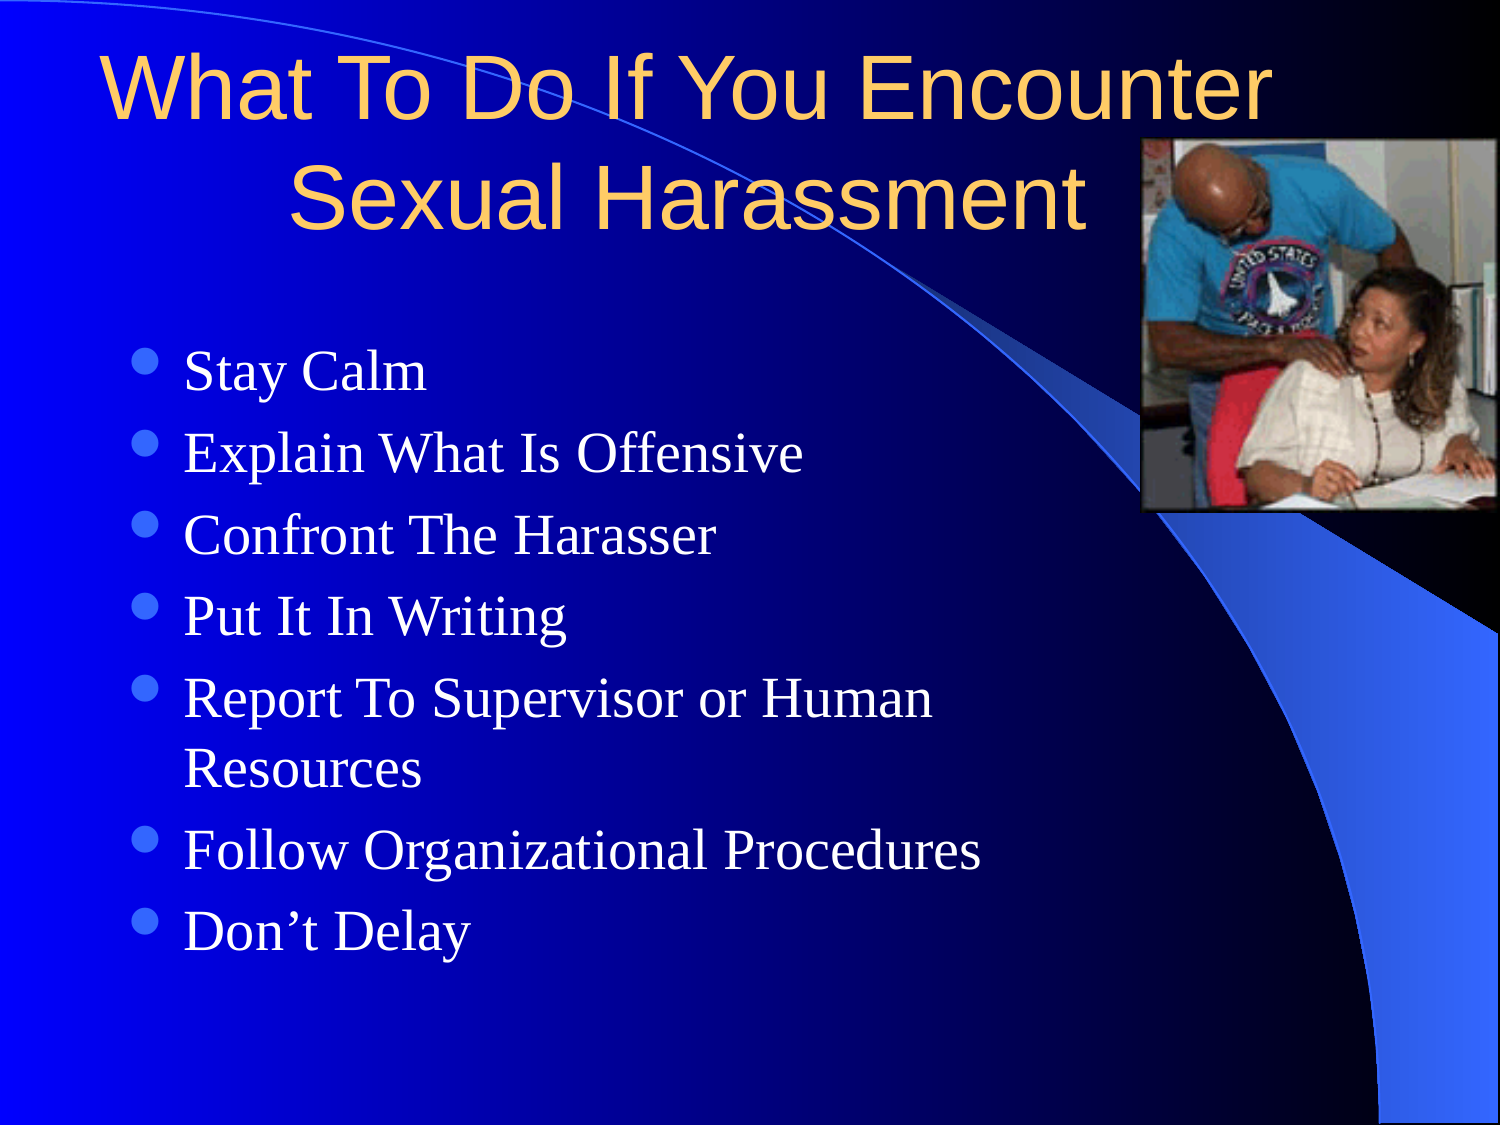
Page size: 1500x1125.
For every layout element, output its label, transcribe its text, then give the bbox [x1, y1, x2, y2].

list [1140, 137, 1500, 513]
list Stay Calm Explain What Is Offensive Confront The Harasser Put It In Writing Report To Supervisor or Human Resources Follow Organizational Procedures Don’t Delay [112, 324, 1100, 1000]
title What To Do If You Encounter Sexual Harassment [50, 24, 1325, 250]
